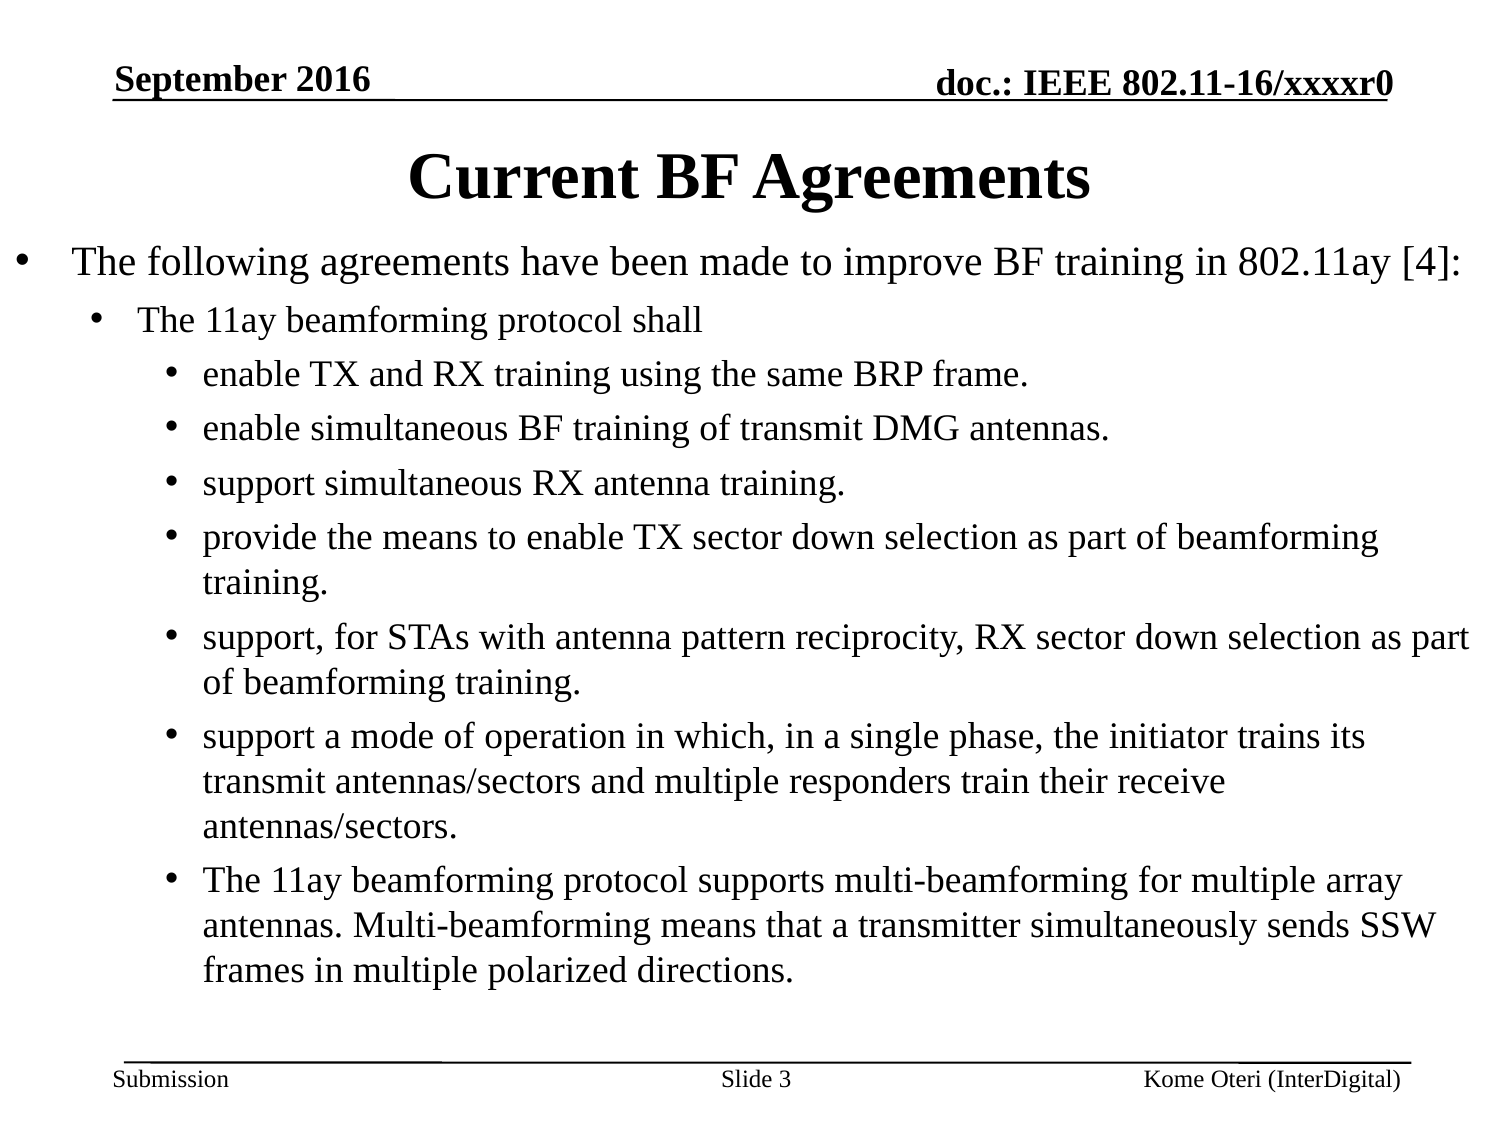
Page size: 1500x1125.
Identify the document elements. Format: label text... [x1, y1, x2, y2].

slide_number Slide 3 [712, 1061, 800, 1123]
title Current BF Agreements [112, 84, 1388, 226]
list The following agreements have been made to improve BF training in 802.11ay [4]: The 11ay beamforming protocol shall enable TX and RX training using the same BRP frame. enable simultaneous BF training of transmit DMG antennas. support simultaneous RX antenna training. provide the means to enable TX sector down selection as part of beamforming training. support, for STAs with antenna pattern reciprocity, RX sector down selection as part of beamforming training. support a mode of operation in which, in a single phase, the initiator trains its transmit antennas/sectors and multiple responders train their receive antennas/sectors. The 11ay beamforming protocol supports multi-beamforming for multiple array antennas. Multi-beamforming means that a transmitter simultaneously sends SSW frames in multiple polarized directions. [0, 226, 1500, 902]
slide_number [114, 54, 423, 100]
footer Kome Oteri (InterDigital) [878, 1061, 1402, 1093]
